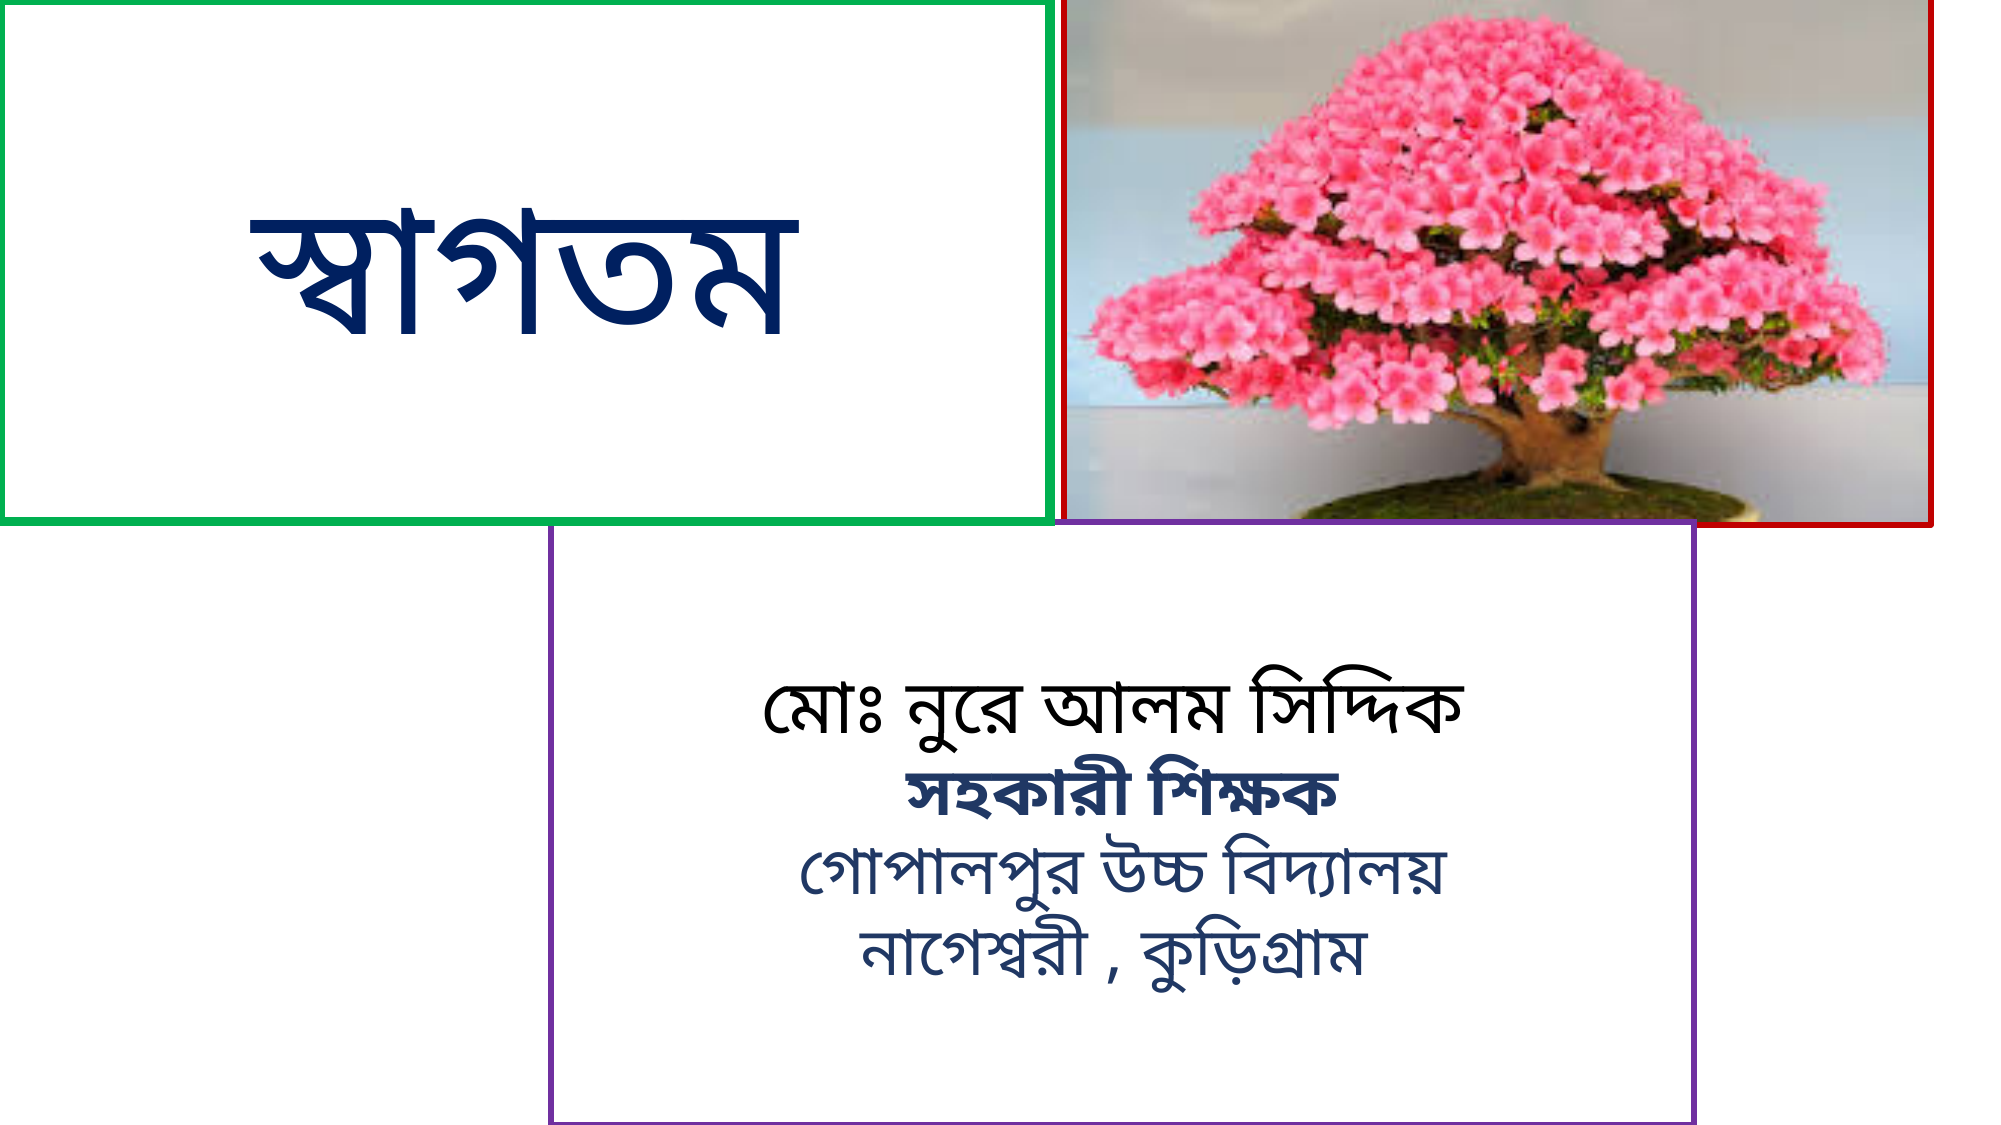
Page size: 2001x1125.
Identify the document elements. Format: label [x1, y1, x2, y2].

text_box [0, 0, 1928, 1125]
